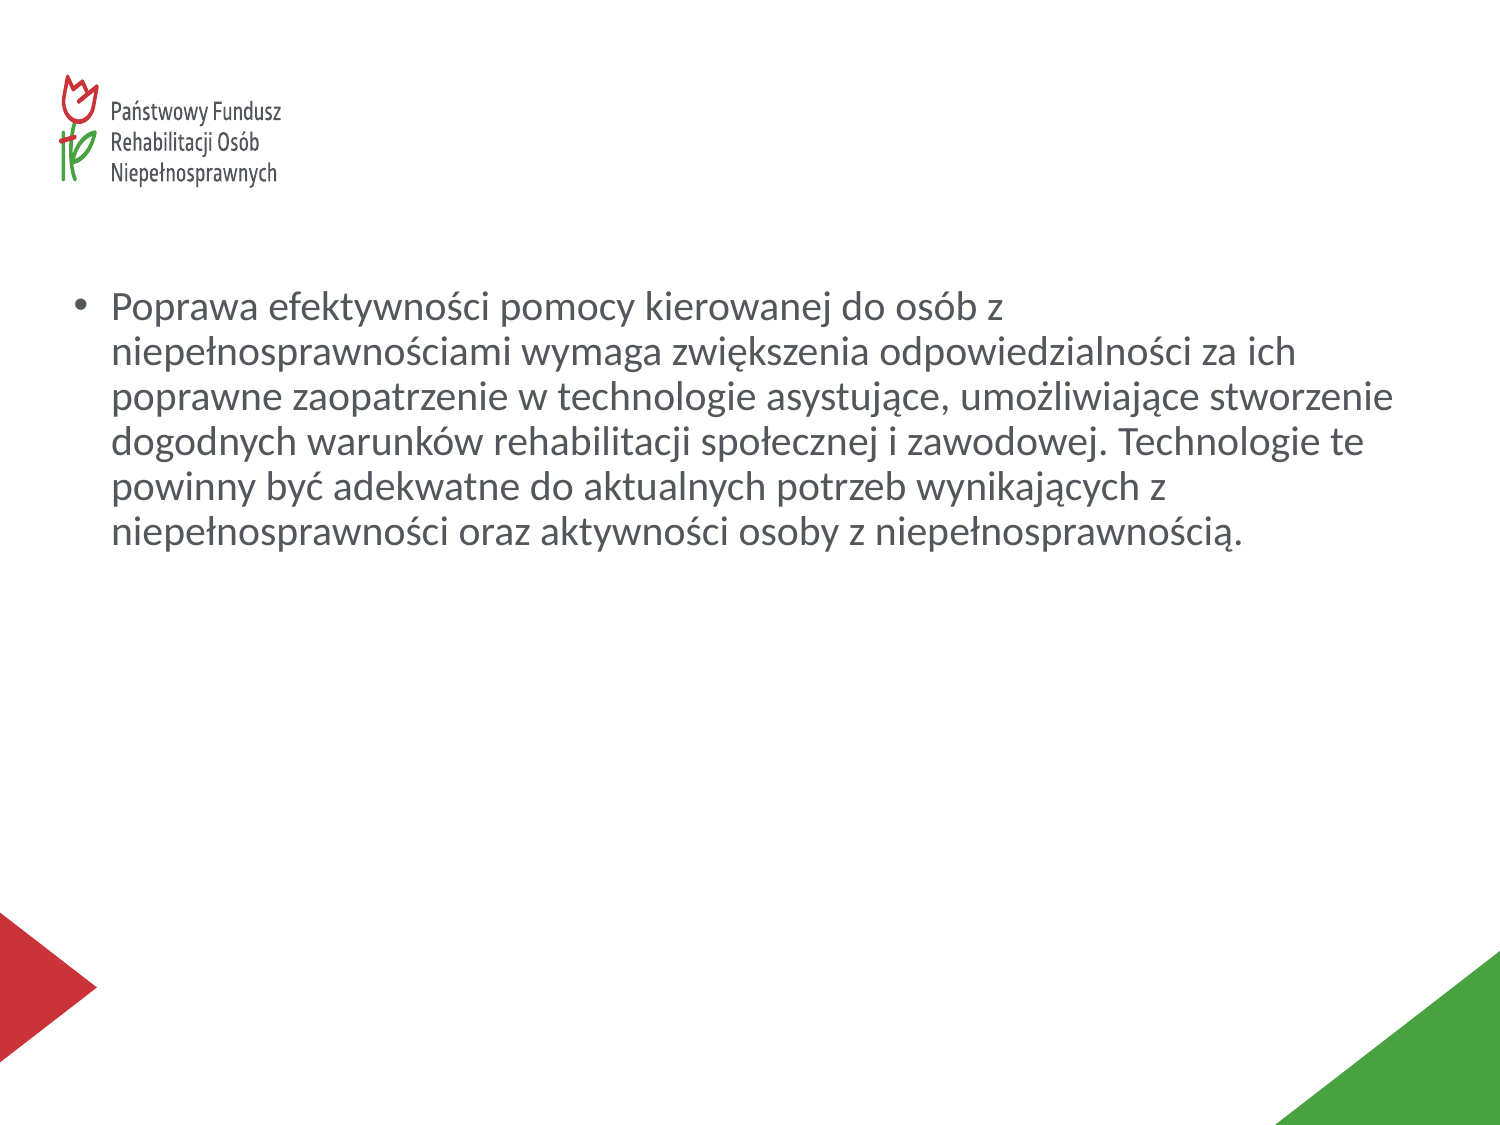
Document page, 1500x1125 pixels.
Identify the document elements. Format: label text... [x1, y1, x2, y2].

list Poprawa efektywności pomocy kierowanej do osób z niepełnosprawnościami wymaga zwiększenia odpowiedzialności za ich poprawne zaopatrzenie w technologie asystujące, umożliwiające stworzenie dogodnych warunków rehabilitacji społecznej i zawodowej. Technologie te powinny być adekwatne do aktualnych potrzeb wynikających z niepełnosprawności oraz aktywności osoby z niepełnosprawnością. [58, 277, 1417, 957]
